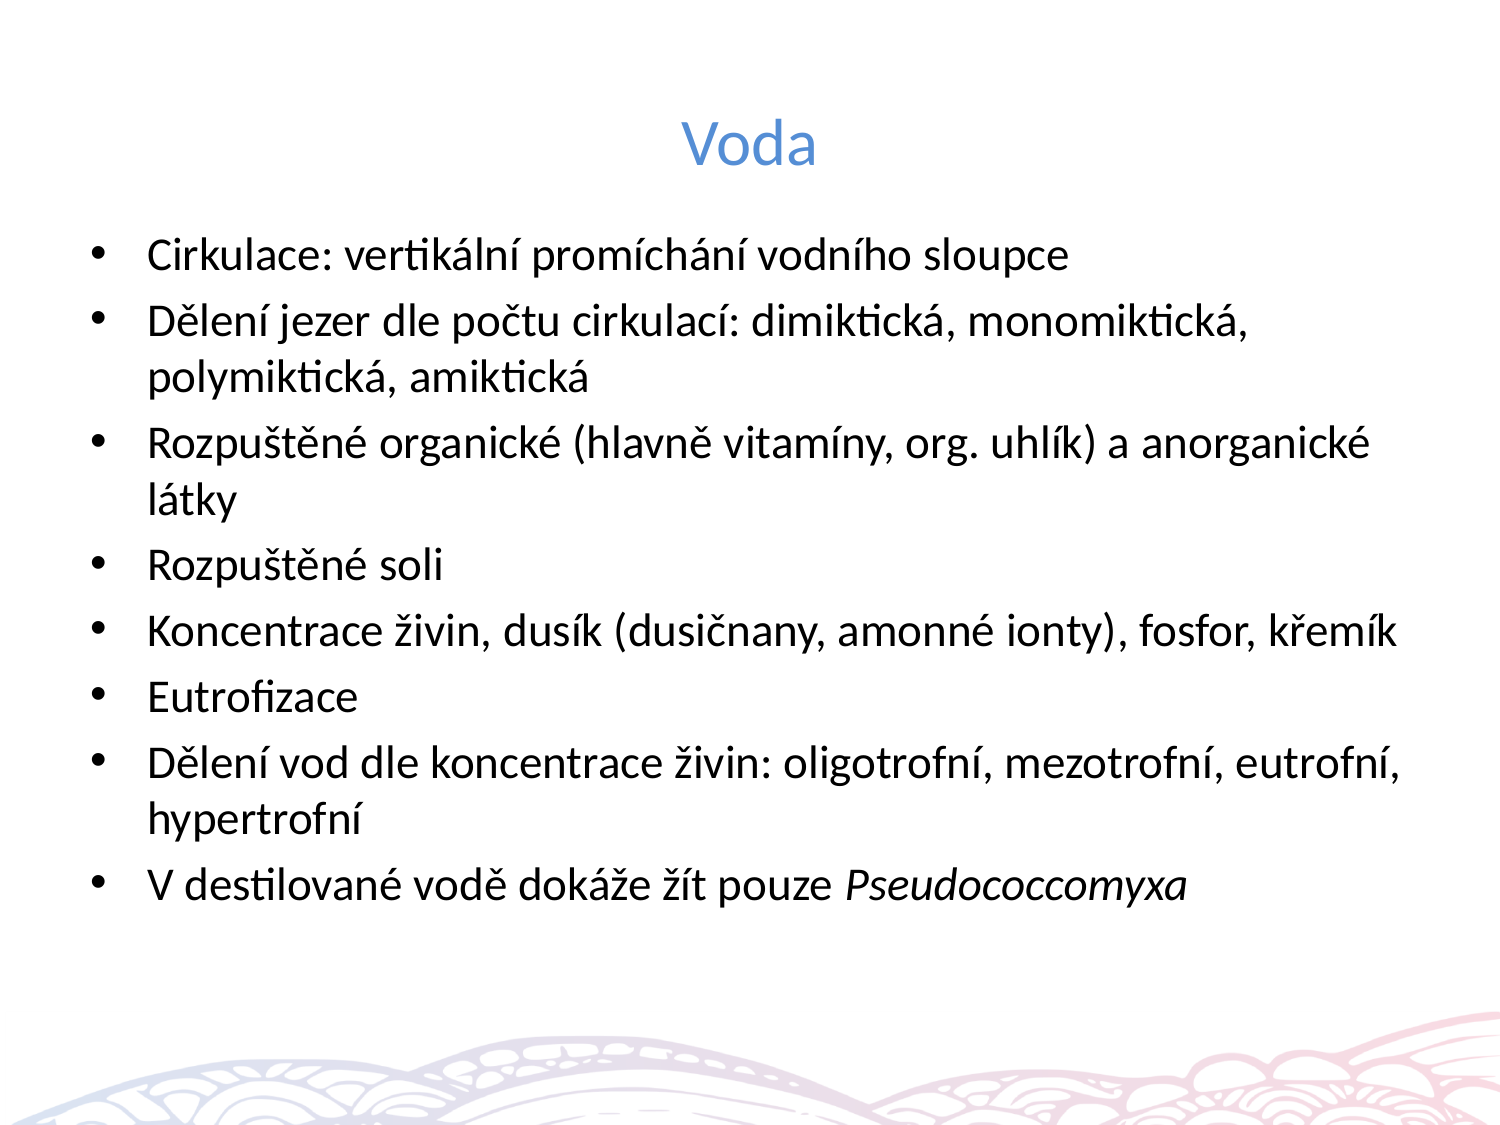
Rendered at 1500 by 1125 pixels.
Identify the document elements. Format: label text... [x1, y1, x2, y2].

picture [4, 1011, 1500, 1125]
list Cirkulace: vertikální promíchání vodního sloupce Dělení jezer dle počtu cirkulací: dimiktická, monomiktická, polymiktická, amiktická Rozpuštěné organické (hlavně vitamíny, org. uhlík) a anorganické látky Rozpuštěné soli Koncentrace živin, dusík (dusičnany, amonné ionty), fosfor, křemík Eutrofizace Dělení vod dle koncentrace živin: oligotrofní, mezotrofní, eutrofní, hypertrofní V destilované vodě dokáže žít pouze Pseudococcomyxa [75, 216, 1425, 959]
title Voda [75, 45, 1425, 216]
